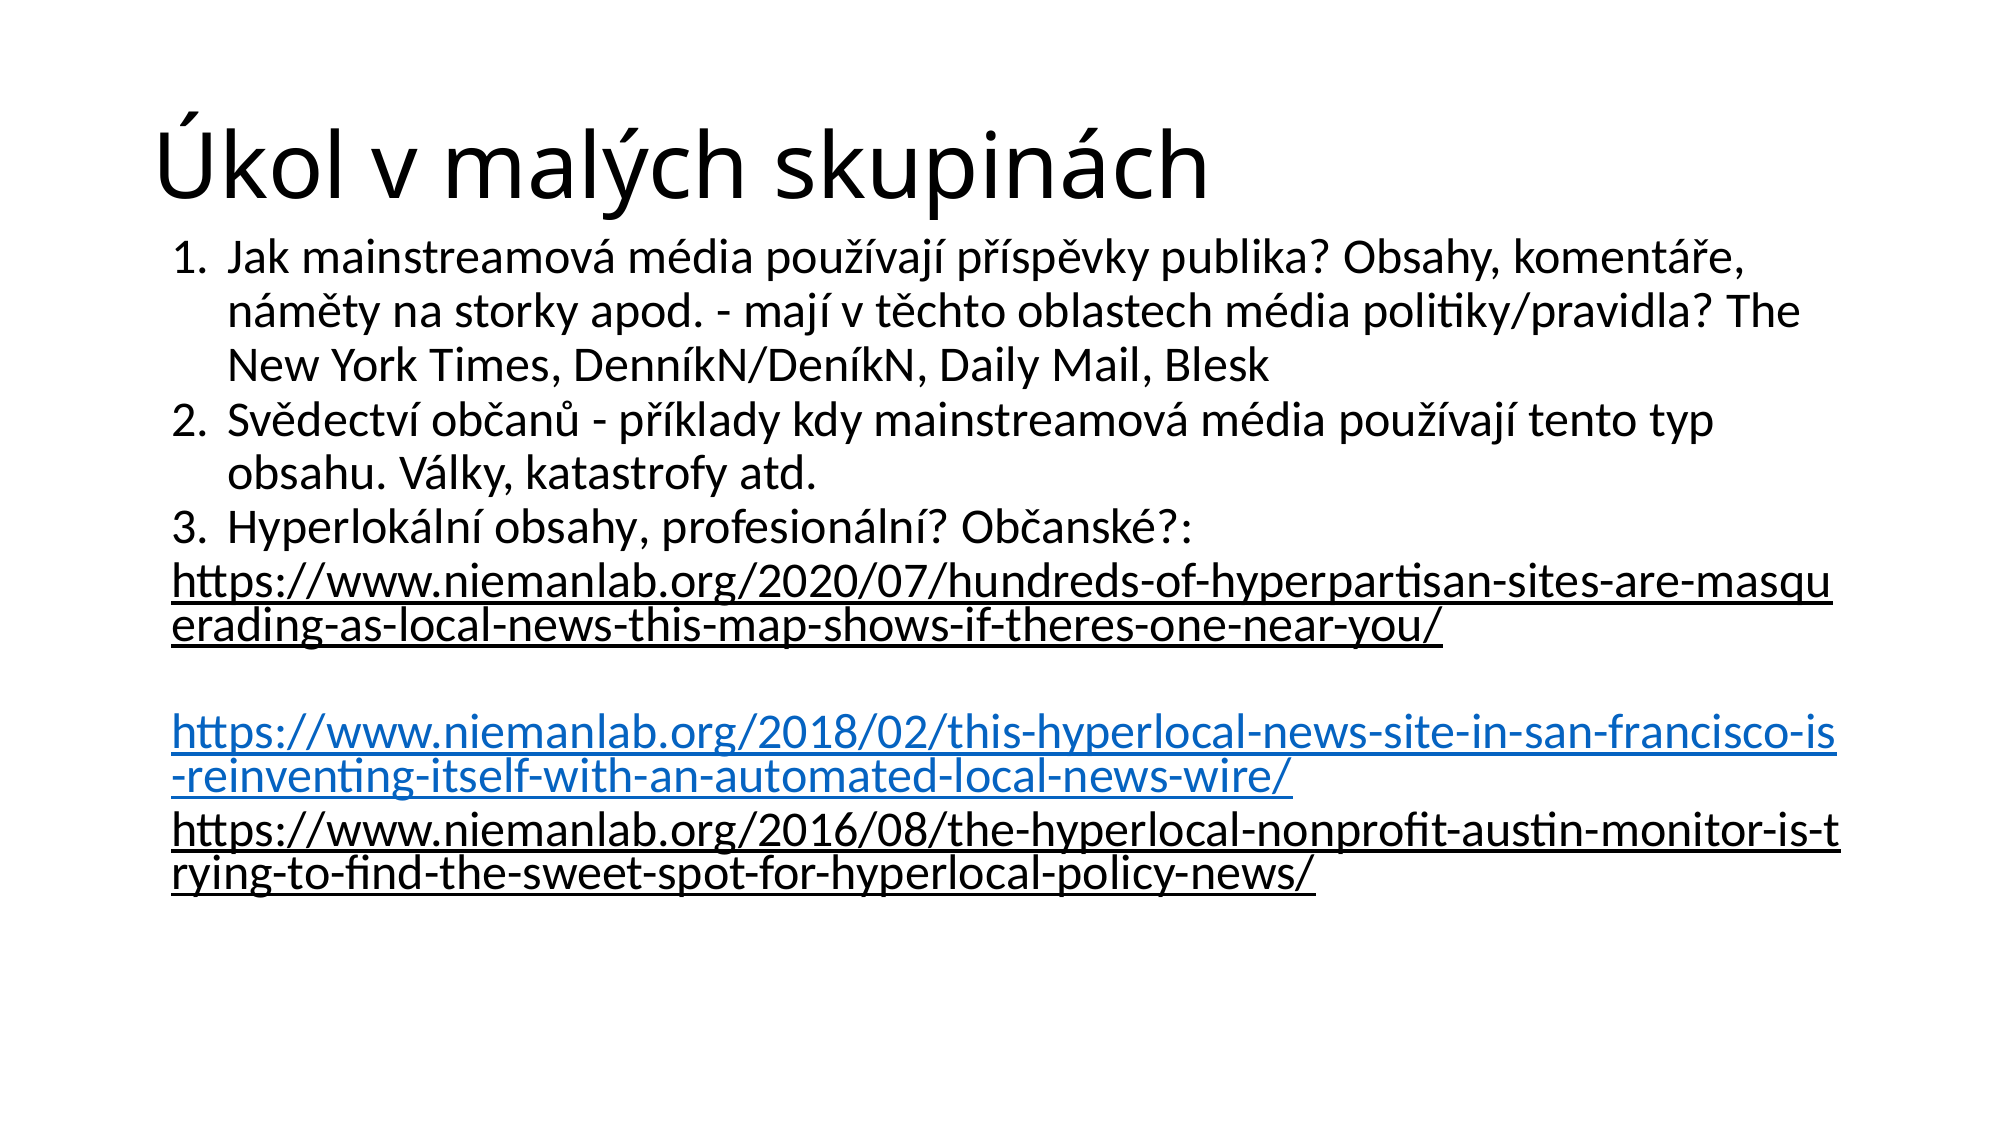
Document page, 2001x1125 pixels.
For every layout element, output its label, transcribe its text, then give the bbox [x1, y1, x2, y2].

title Úkol v malých skupinách [137, 59, 1863, 223]
list Jak mainstreamová média používají příspěvky publika? Obsahy, komentáře, náměty na storky apod. - mají v těchto oblastech média politiky/pravidla? The New York Times, DenníkN/DeníkN, Daily Mail, Blesk Svědectví občanů - příklady kdy mainstreamová média používají tento typ obsahu. Války, katastrofy atd. Hyperlokální obsahy, profesionální? Občanské?: https://www.niemanlab.org/2020/07/hundreds-of-hyperpartisan-sites-are-masquerading-as-local-news-this-map-shows-if-theres-one-near-you/ https://www.niemanlab.org/2018/02/this-hyperlocal-news-site-in-san-francisco-is-reinventing-itself-with-an-automated-local-news-wire/ https://www.niemanlab.org/2016/08/the-hyperlocal-nonprofit-austin-monitor-is-trying-to-find-the-sweet-spot-for-hyperlocal-policy-news/ [137, 223, 1863, 1014]
